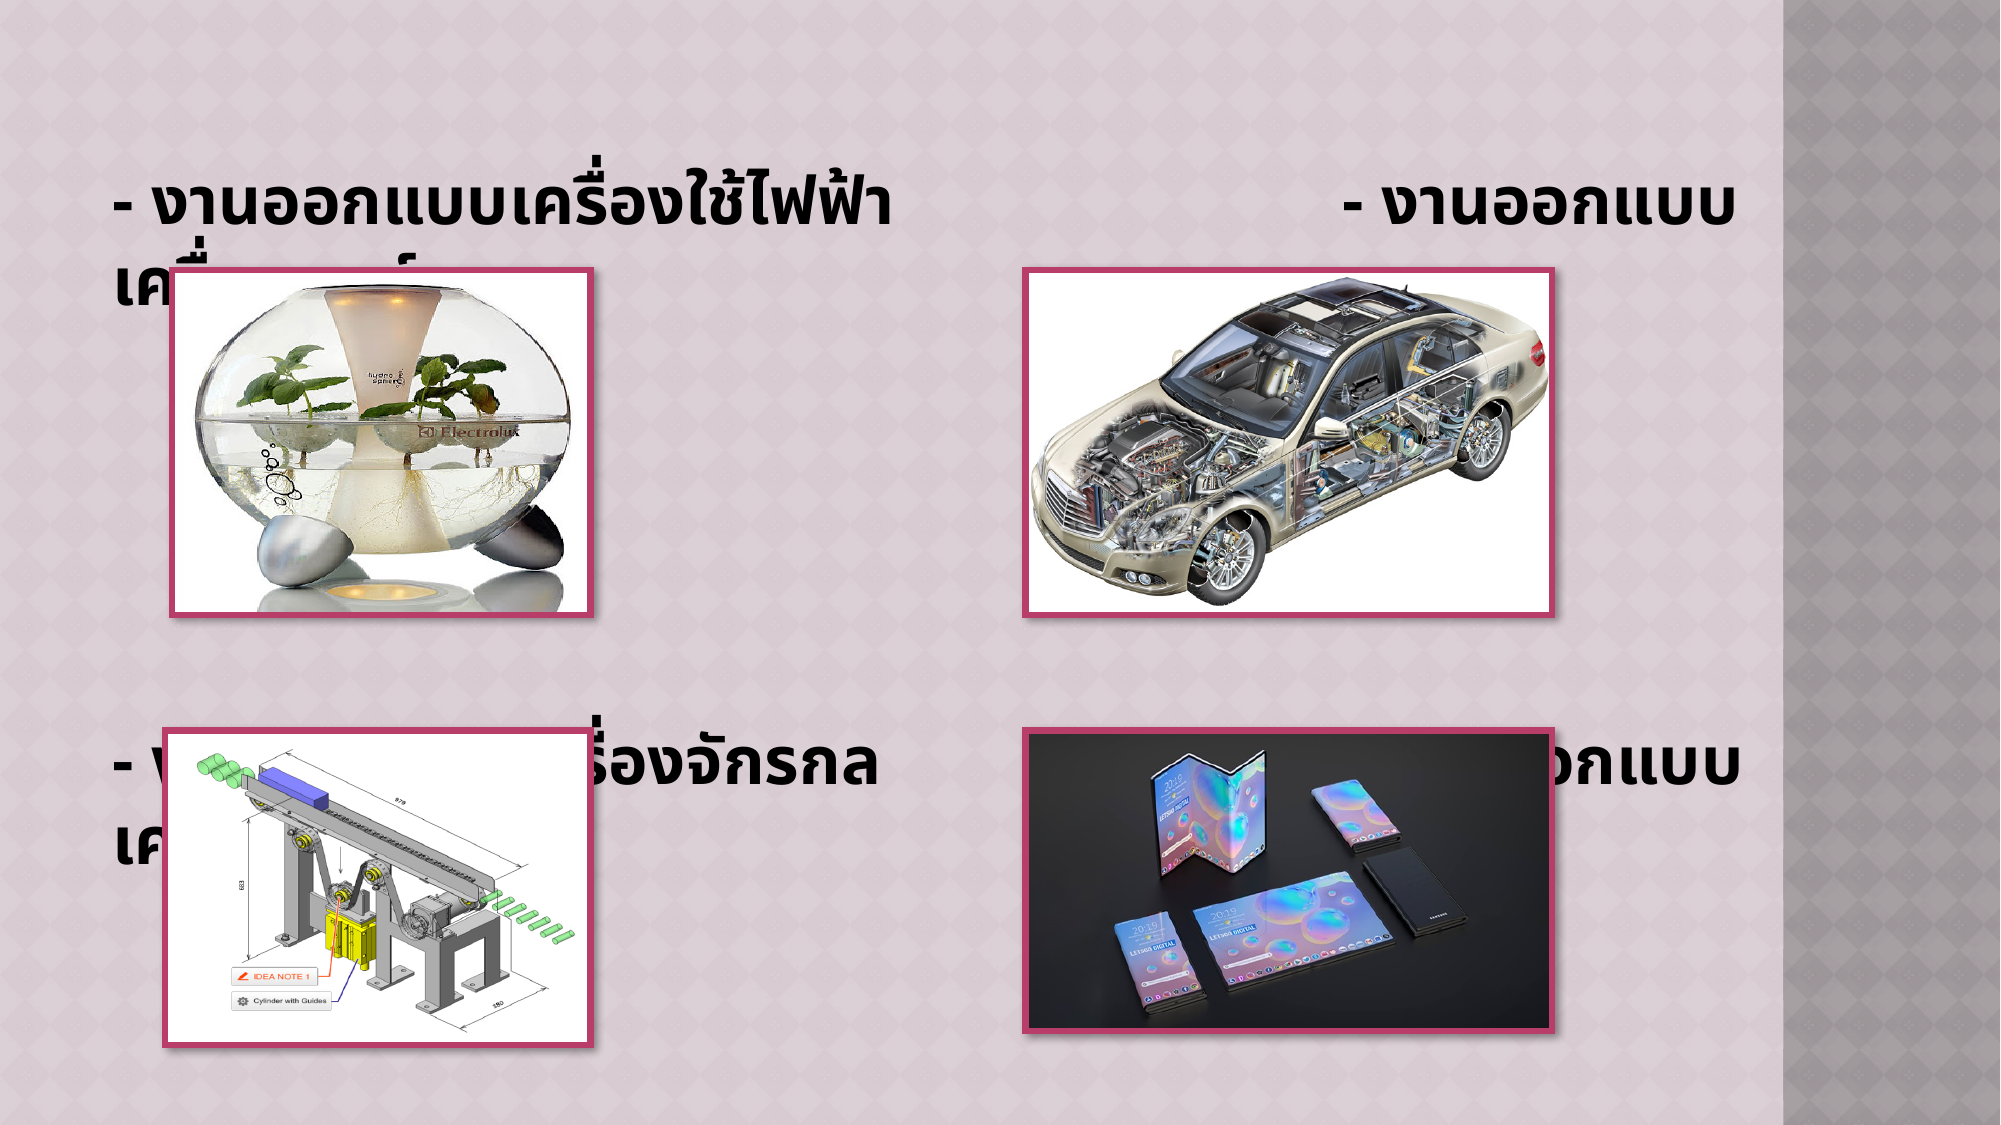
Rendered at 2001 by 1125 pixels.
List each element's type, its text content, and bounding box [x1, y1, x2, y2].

picture [167, 733, 588, 1043]
picture [1028, 733, 1550, 1029]
picture [174, 272, 588, 612]
picture [1028, 272, 1550, 612]
text_box - งานออกแบบเครื่องใช้ไฟฟ้า - งานออกแบบเครื่องยนต์ - งานออกแบบเครื่องจักรกล - งานออกแบบเครื่องมือสื่อสาร [98, 150, 1781, 966]
